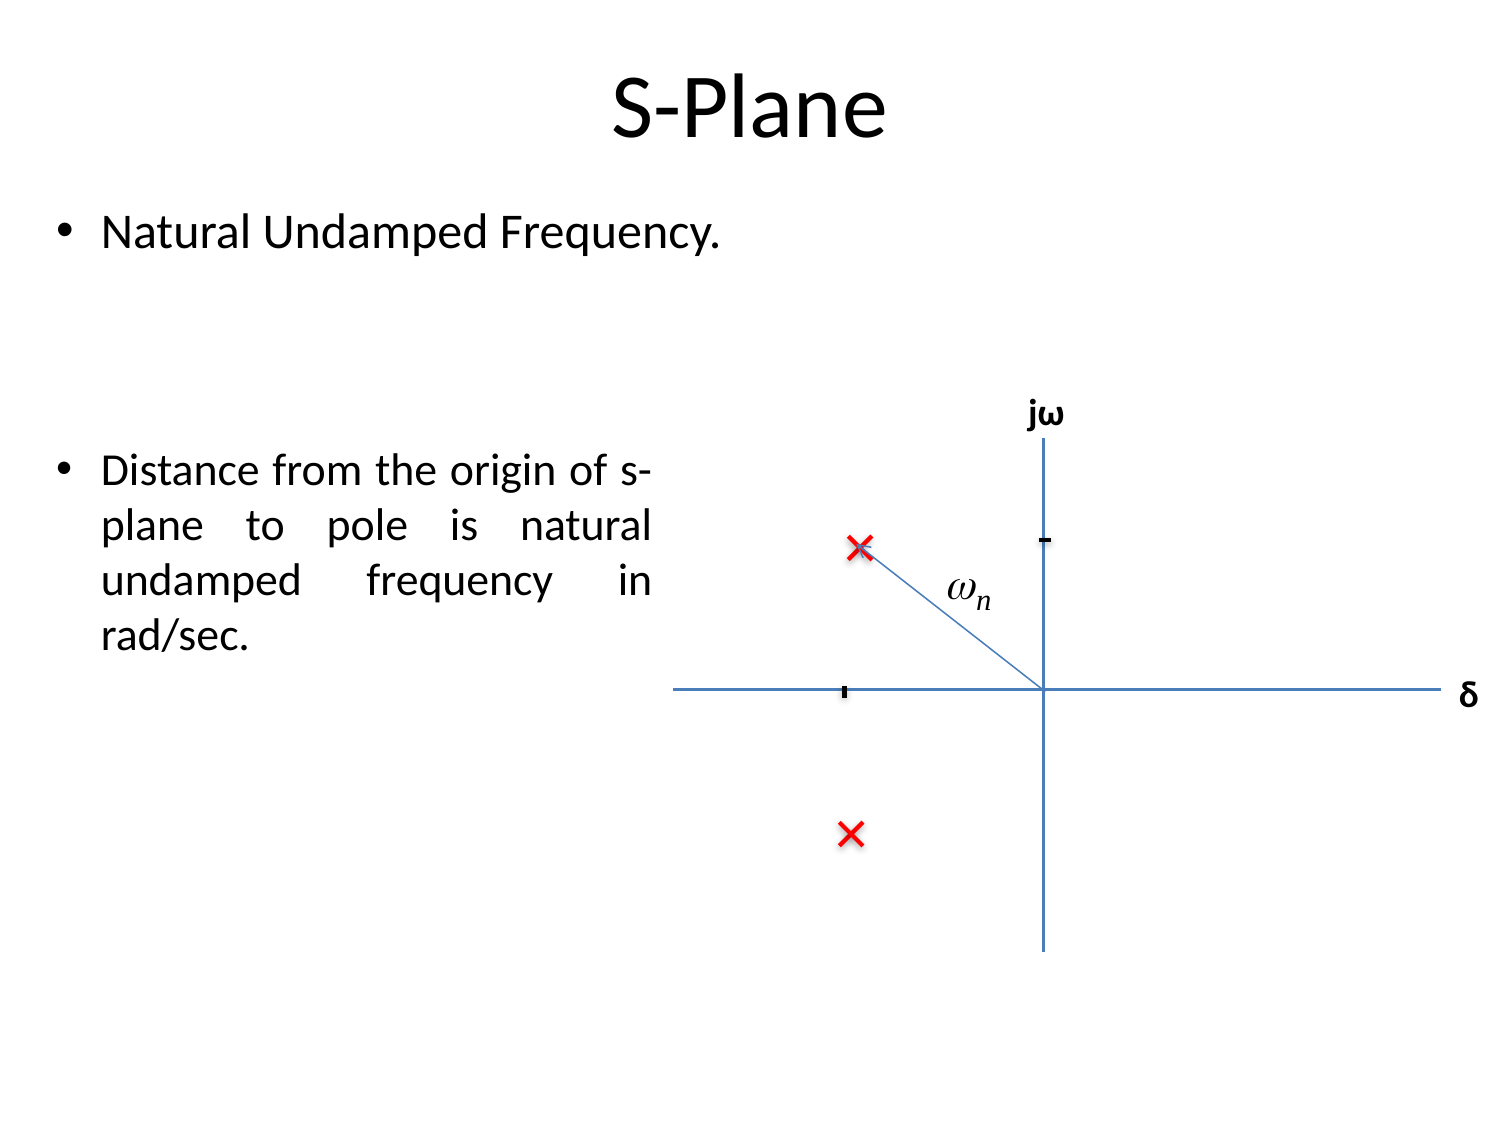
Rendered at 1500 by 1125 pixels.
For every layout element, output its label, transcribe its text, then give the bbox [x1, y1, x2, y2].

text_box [839, 821, 864, 847]
title S-Plane [75, 7, 1425, 195]
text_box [40, 432, 1046, 692]
text_box Natural Undamped Frequency. [41, 191, 1383, 267]
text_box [672, 380, 1495, 953]
